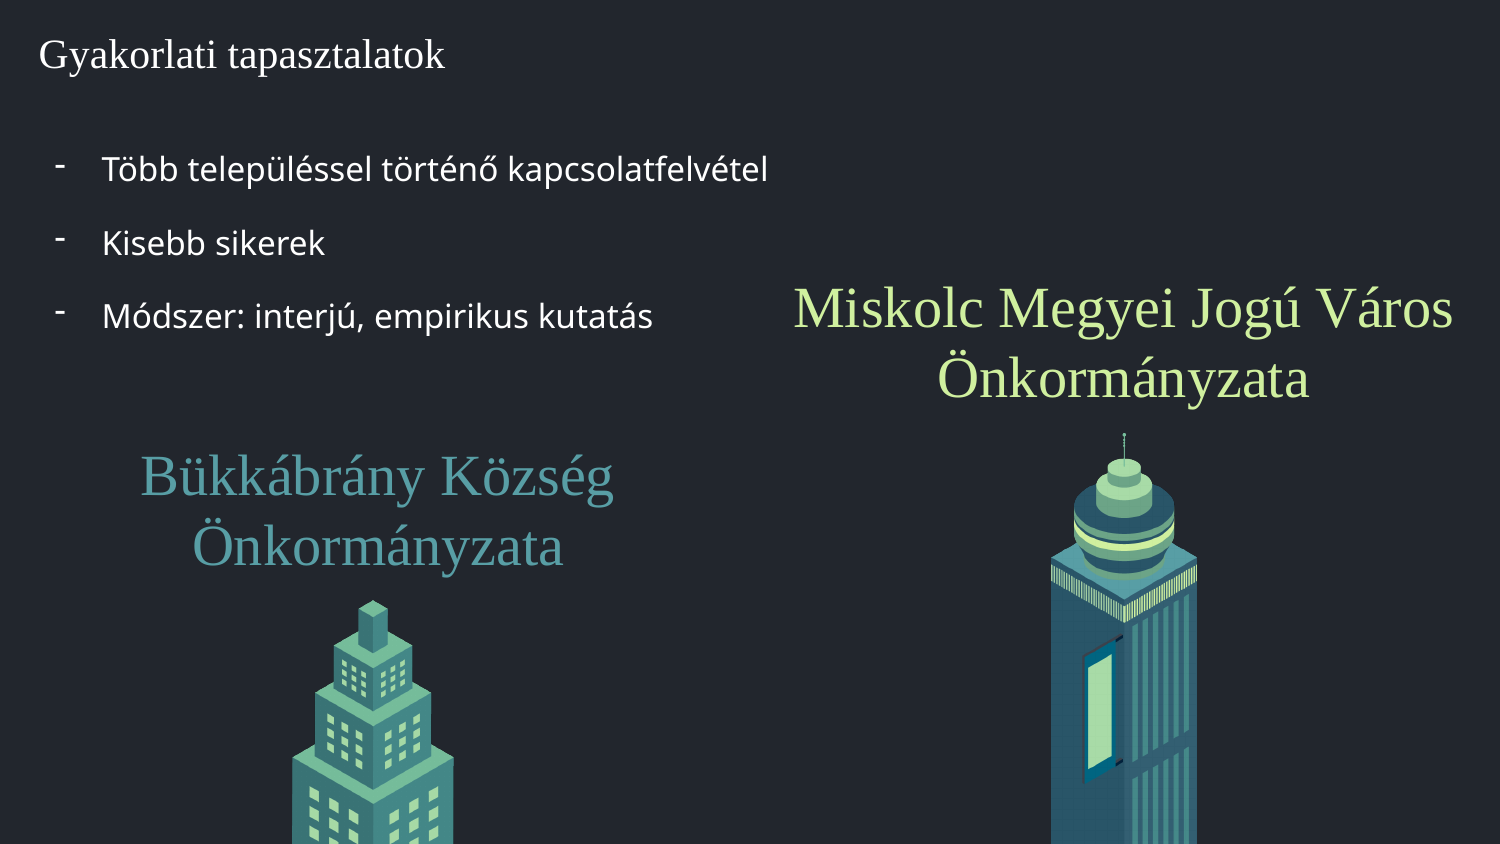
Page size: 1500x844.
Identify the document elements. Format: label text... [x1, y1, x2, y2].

subtitle Gyakorlati tapasztalatok [12, 12, 472, 195]
title Bükkábrány Község Önkormányzata [3, 437, 753, 593]
picture [1051, 433, 1198, 844]
subtitle Több településsel történő kapcsolatfelvétel Kisebb sikerek Módszer: interjú, empirikus kutatás [39, 133, 819, 407]
title Miskolc Megyei Jogú Város Önkormányzata [747, 268, 1500, 424]
picture [292, 599, 455, 844]
